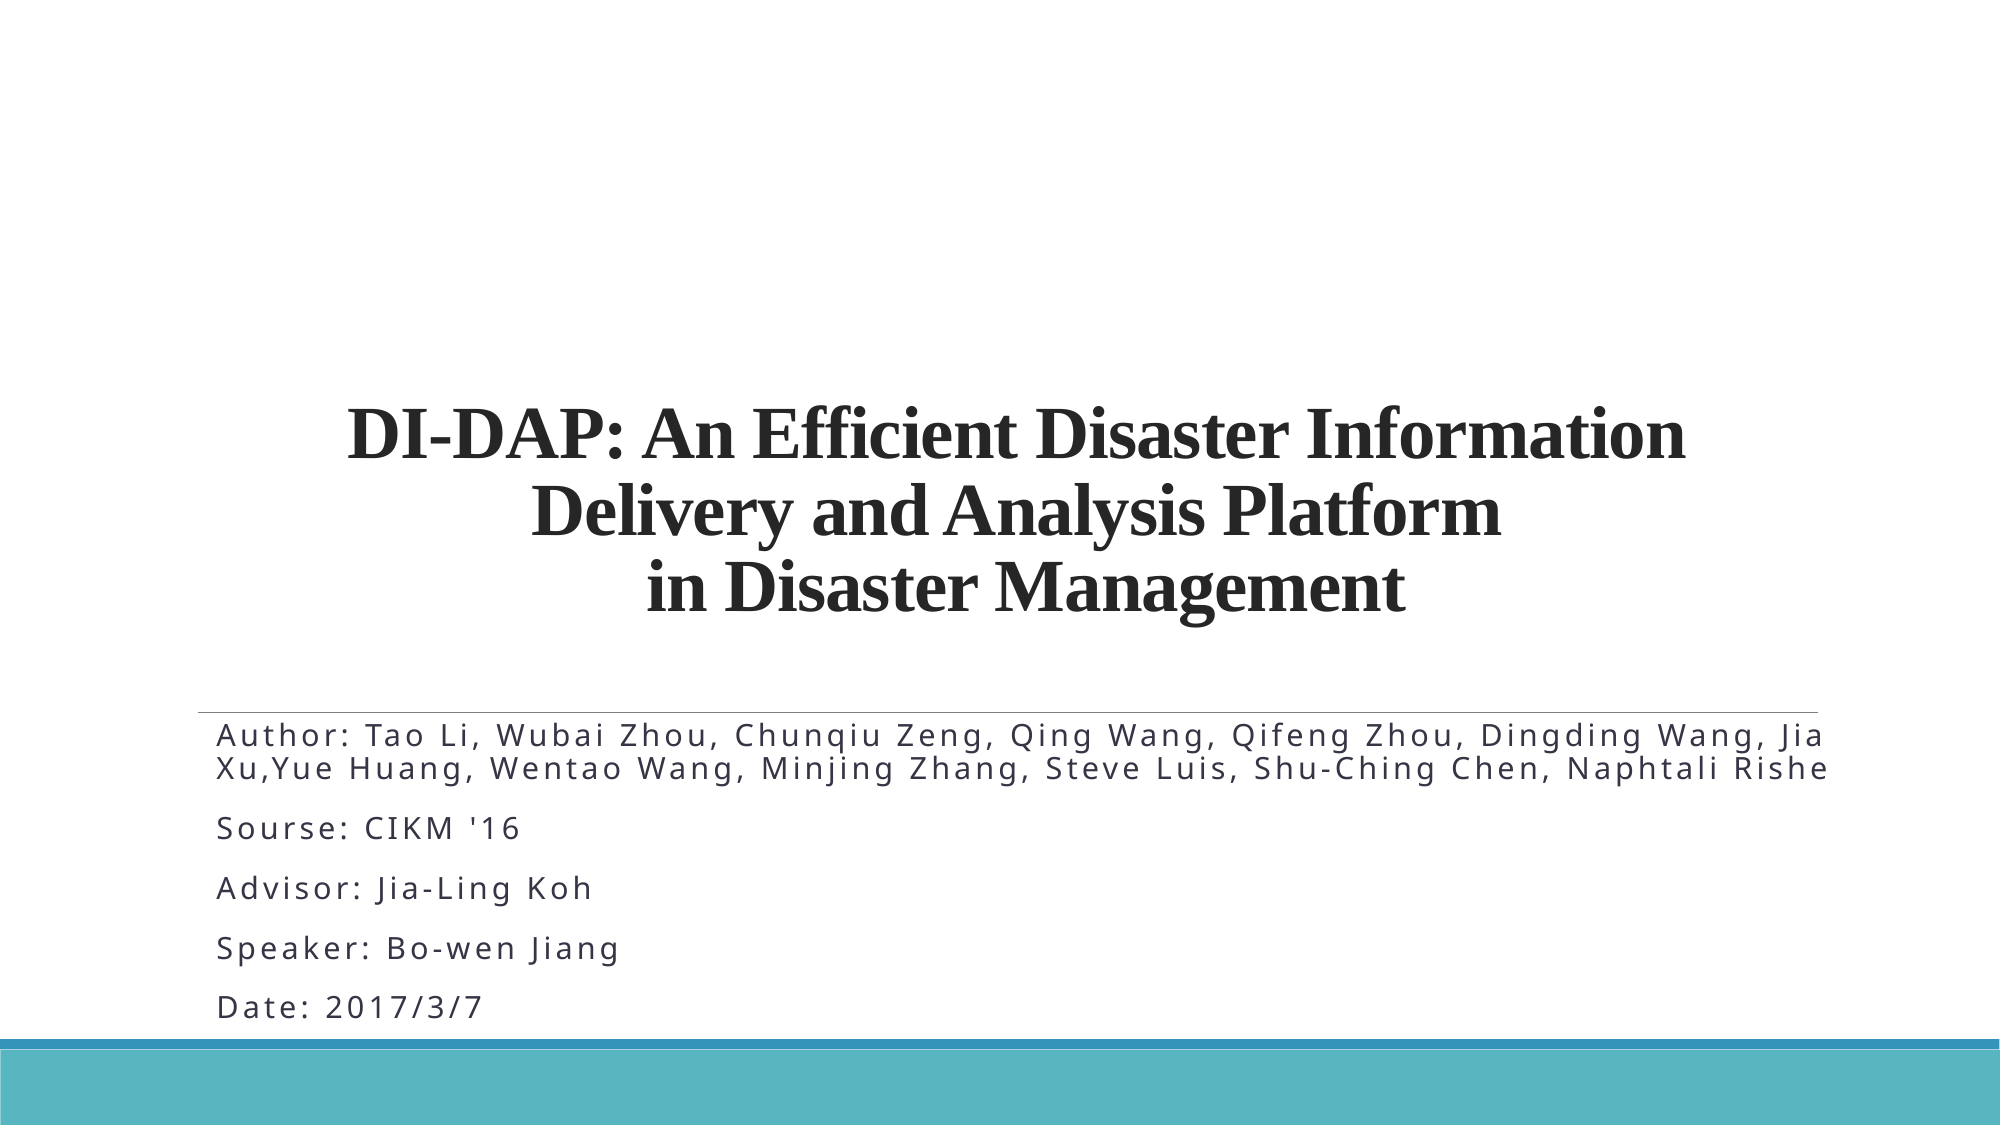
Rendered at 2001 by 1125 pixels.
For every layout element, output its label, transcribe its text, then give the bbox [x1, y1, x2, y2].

subtitle Author: Tao Li, Wubai Zhou, Chunqiu Zeng, Qing Wang, Qifeng Zhou, Dingding Wang, Jia Xu,Yue Huang, Wentao Wang, Minjing Zhang, Steve Luis, Shu-Ching Chen, Naphtali Rishe Sourse: CIKM '16 Advisor: Jia-Ling Koh Speaker: Bo-wen Jiang Date: 2017/3/7 [201, 713, 1851, 1040]
title DI-DAP: An Efficient Disaster Information Delivery and Analysis Platform in Disaster Management [180, 299, 1872, 635]
